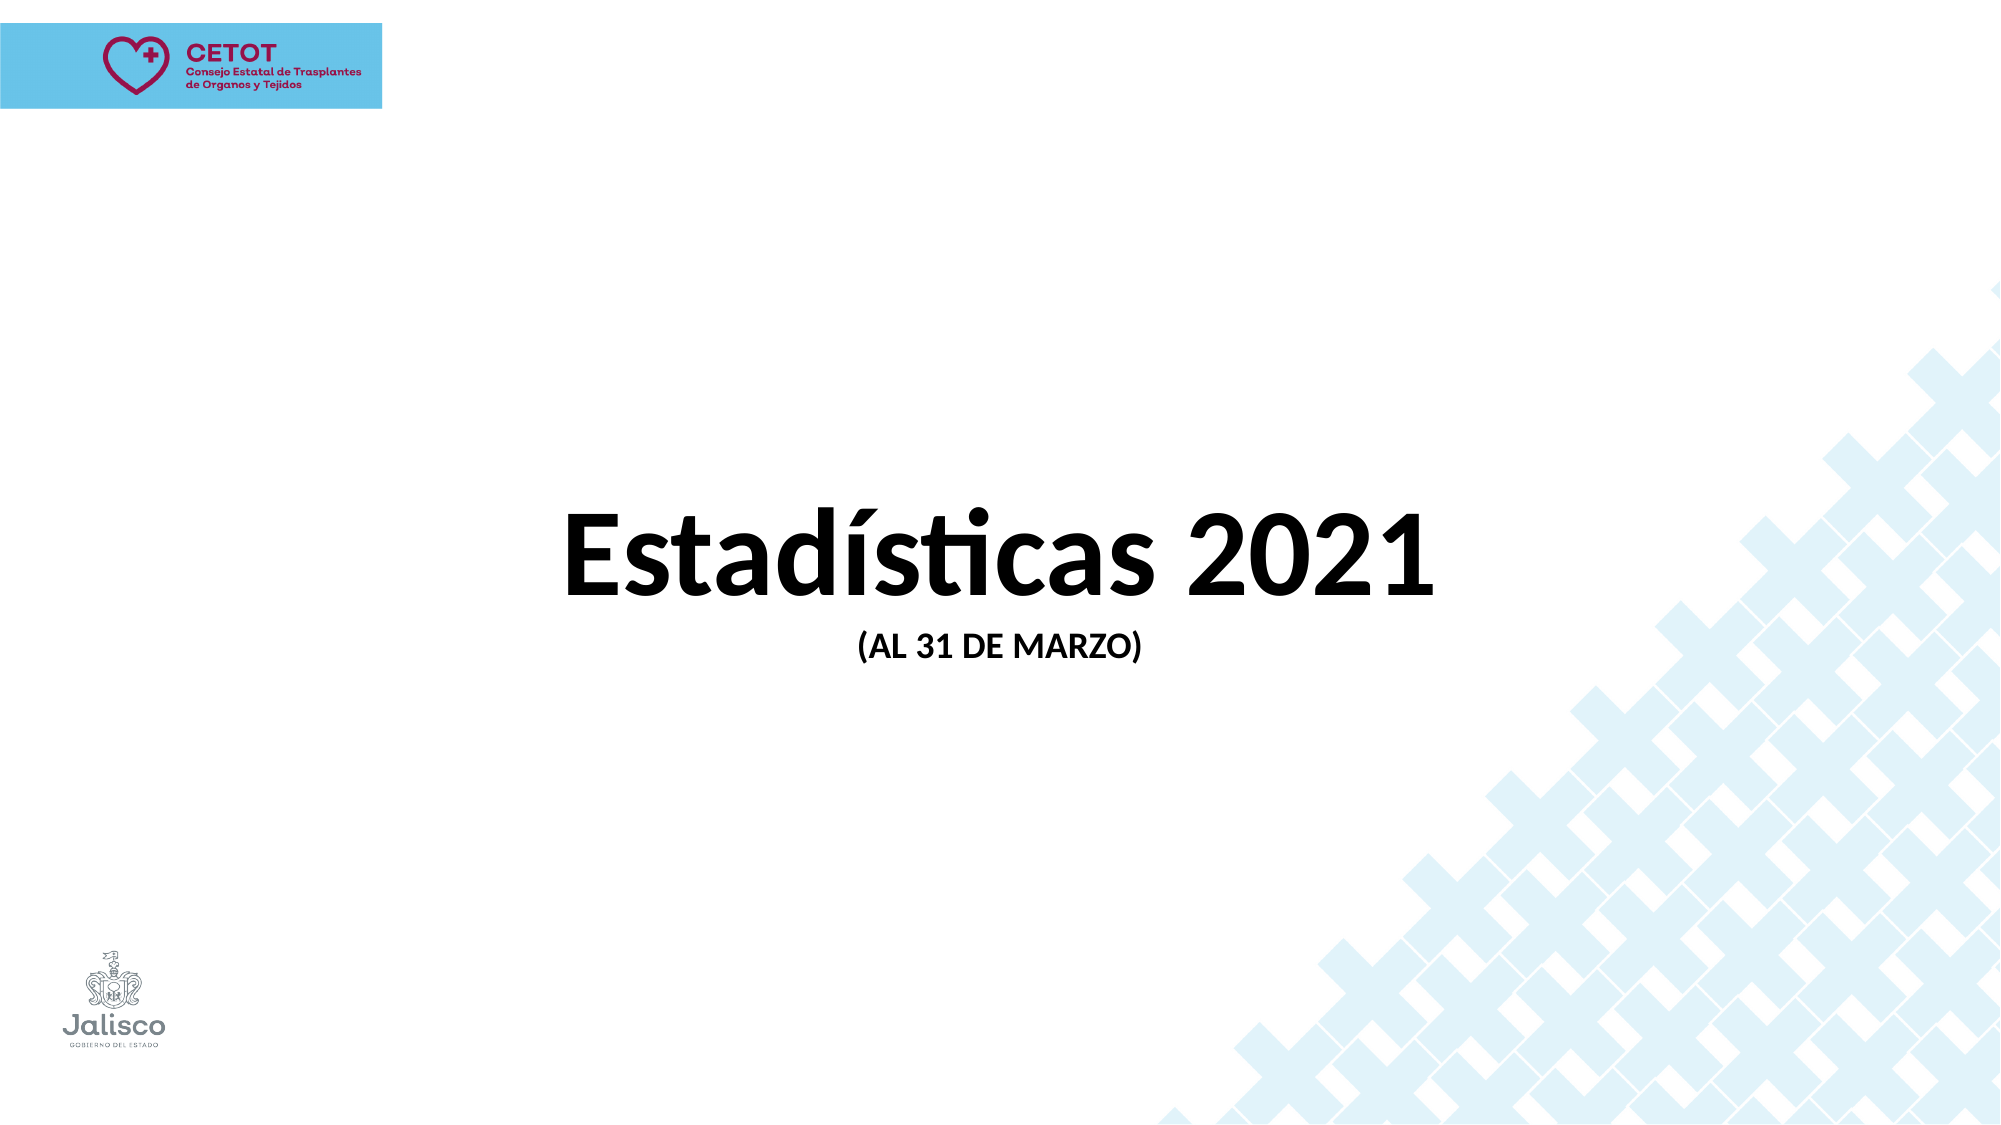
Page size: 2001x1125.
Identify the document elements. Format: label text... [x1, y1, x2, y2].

title Estadísticas 2021 (AL 31 DE MARZO) [249, 463, 1750, 638]
picture [0, 23, 2001, 1125]
